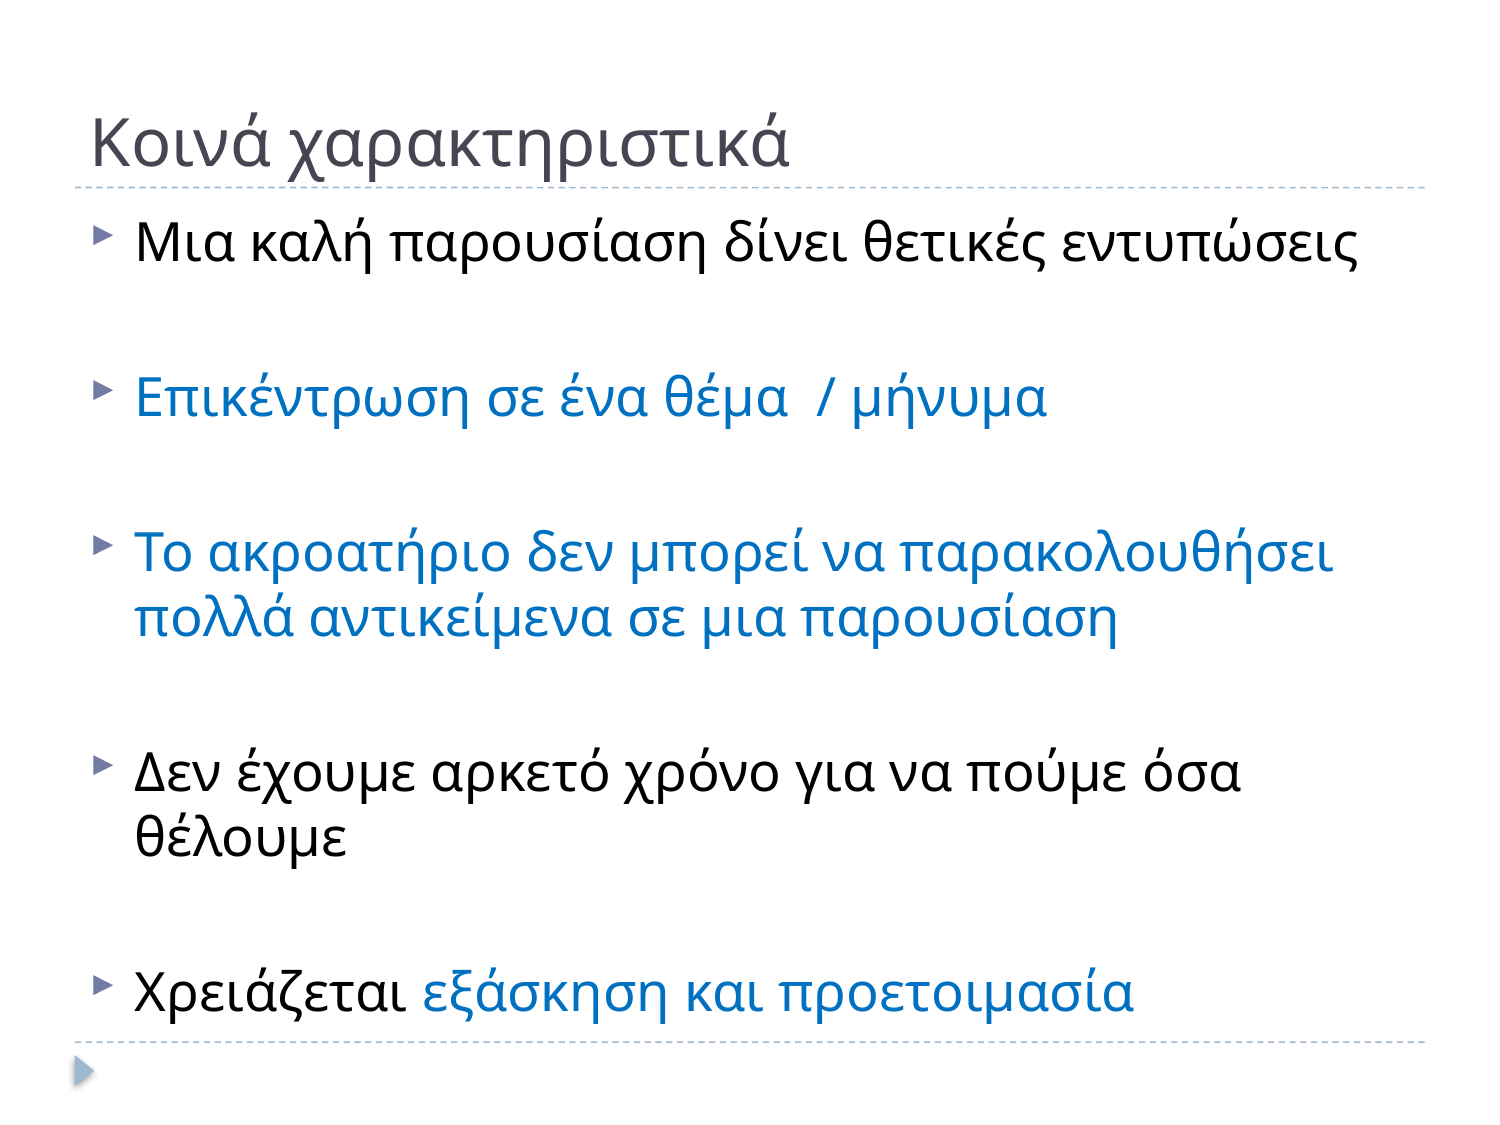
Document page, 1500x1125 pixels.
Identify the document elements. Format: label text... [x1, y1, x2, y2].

list Μια καλή παρουσίαση δίνει θετικές εντυπώσεις Επικέντρωση σε ένα θέμα / μήνυμα Το ακροατήριο δεν μπορεί να παρακολουθήσει πολλά αντικείμενα σε μια παρουσίαση Δεν έχουμε αρκετό χρόνο για να πούμε όσα θέλουμε Χρειάζεται εξάσκηση και προετοιμασία [75, 200, 1425, 1010]
title Κοινά χαρακτηριστικά [75, 24, 1425, 188]
